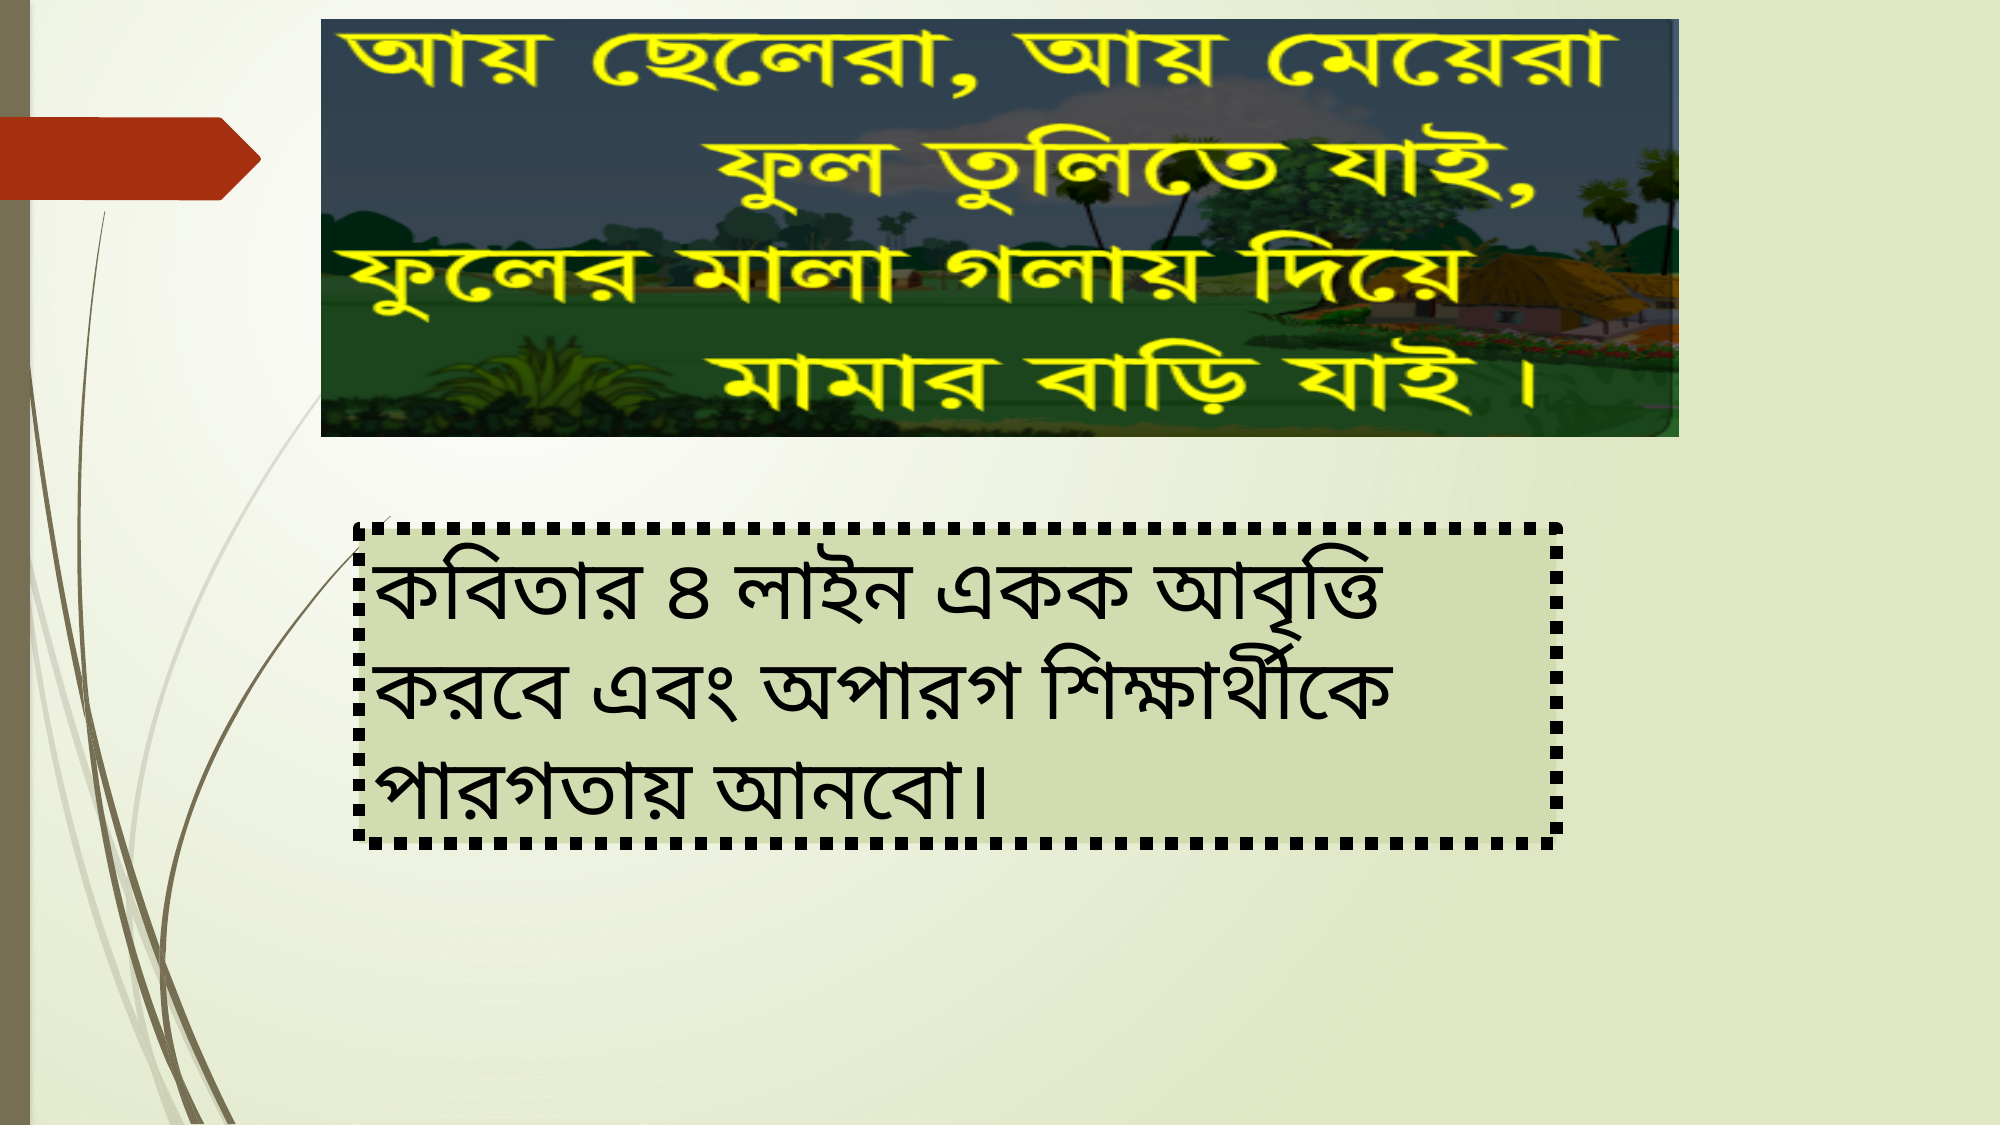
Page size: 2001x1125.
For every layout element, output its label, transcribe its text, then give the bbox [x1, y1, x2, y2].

text_box কবিতার ৪ লাইন একক আবৃত্তি করবে এবং অপারগ শিক্ষার্থীকে পারগতায় আনবো। [358, 528, 1557, 844]
picture [321, 18, 1679, 437]
